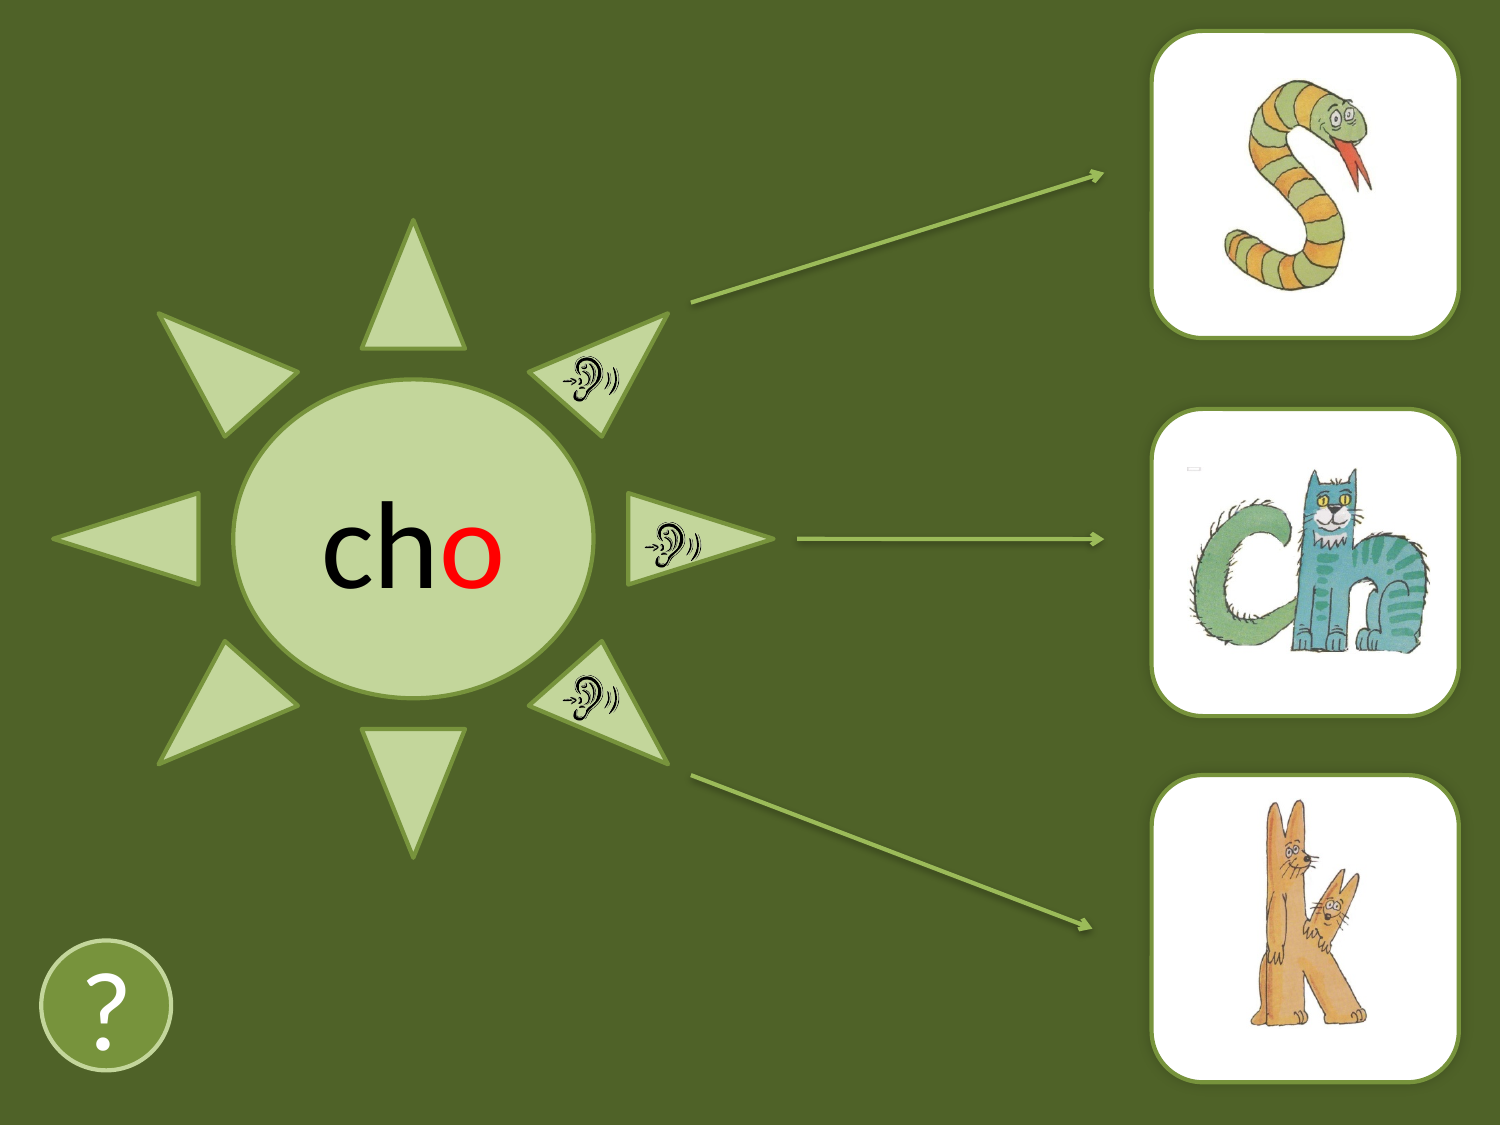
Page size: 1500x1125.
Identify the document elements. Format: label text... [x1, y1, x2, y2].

picture [560, 668, 621, 729]
picture [560, 349, 621, 410]
text_box [1125, 395, 1485, 746]
picture [1186, 467, 1431, 656]
text_box [0, 0, 1500, 1125]
text_box [1114, 0, 1473, 388]
text_box [1125, 737, 1485, 1125]
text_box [690, 774, 1093, 929]
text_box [800, 541, 1102, 545]
picture [1222, 77, 1378, 293]
text_box ? [39, 938, 174, 1073]
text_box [690, 172, 1105, 303]
picture [643, 514, 703, 575]
picture [1245, 798, 1370, 1029]
